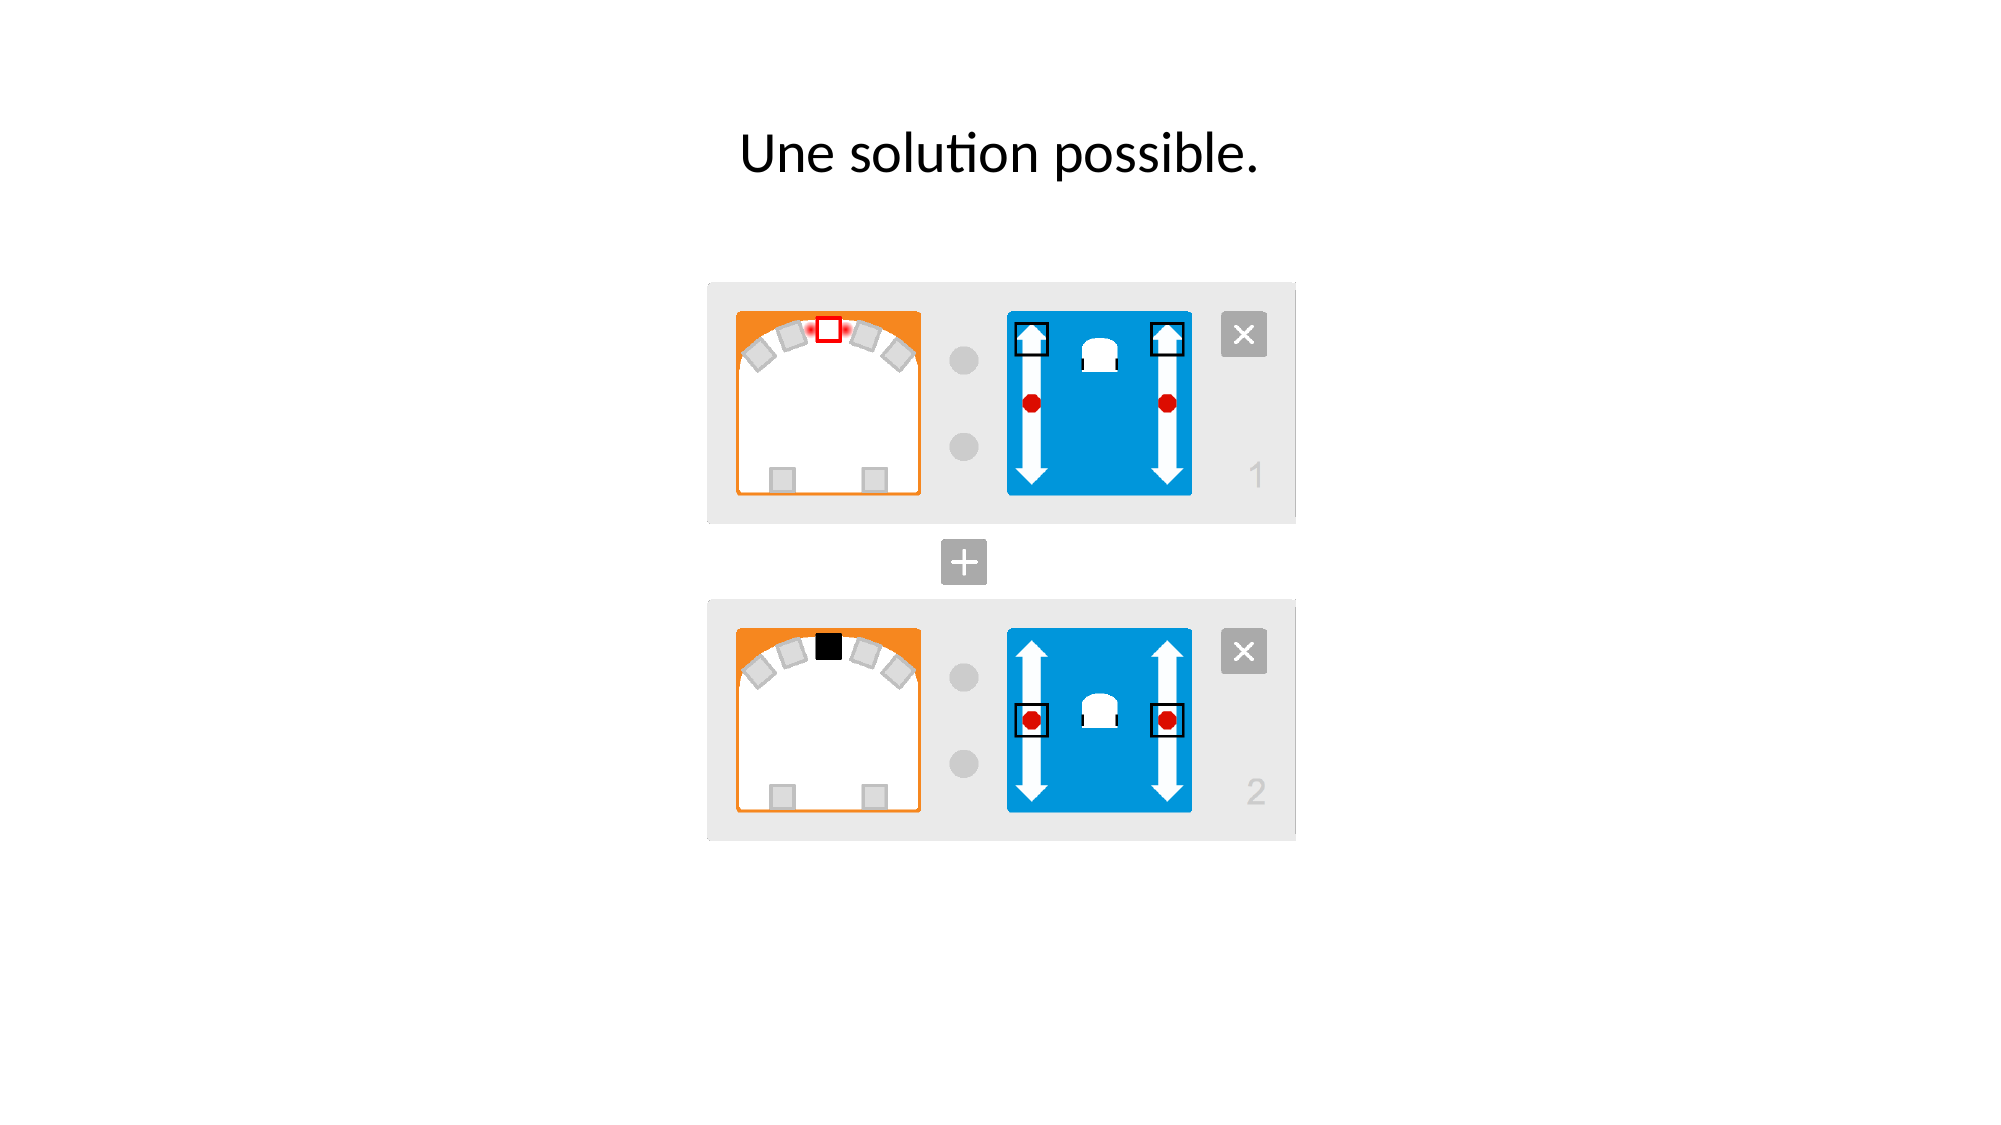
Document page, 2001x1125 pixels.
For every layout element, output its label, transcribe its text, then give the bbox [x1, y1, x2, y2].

text_box Une solution possible. [339, 106, 1660, 192]
picture [704, 279, 1296, 846]
